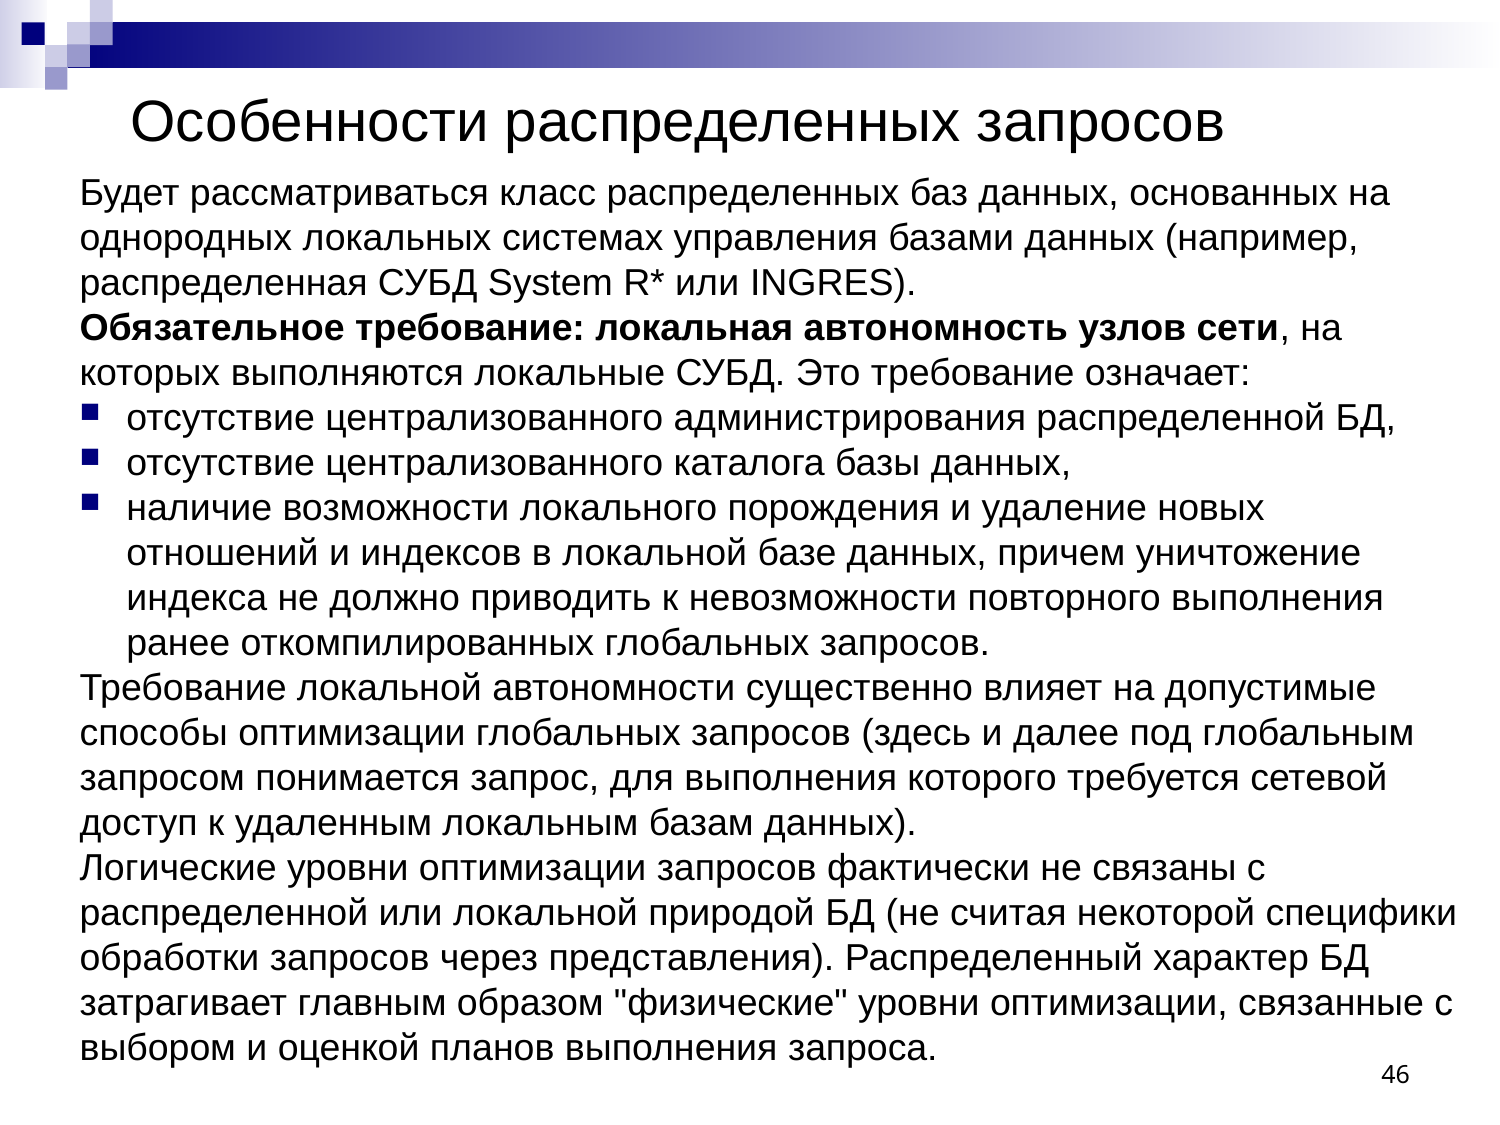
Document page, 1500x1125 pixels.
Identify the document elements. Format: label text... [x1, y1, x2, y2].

text_box Будет рассматриваться класс распределенных баз данных, основанных на однородных локальных системах управления базами данных (например, распределенная СУБД System R* или INGRES). Обязательное требование: локальная автономность узлов сети, на которых выполняются локальные СУБД. Это требование означает: отсутствие централизованного администрирования распределенной БД, отсутствие централизованного каталога базы данных, наличие возможности локального порождения и удаление новых отношений и индексов в локальной базе данных, причем уничтожение индекса не должно приводить к невозможности повторного выполнения ранее откомпилированных глобальных запросов. Требование локальной автономности существенно влияет на допустимые способы оптимизации глобальных запросов (здесь и далее под глобальным запросом понимается запрос, для выполнения которого требуется сетевой доступ к удаленным локальным базам данных). Логические уровни оптимизации запросов фактически не связаны с распределенной или локальной природой БД (не считая некоторой специфики обработки запросов через представления). Распределенный характер БД затрагивает главным образом "физические" уровни оптимизации, связанные с выбором и оценкой планов выполнения запроса. [64, 160, 1483, 1076]
slide_number 46 [1074, 1076, 1425, 1100]
title Особенности распределенных запросов [115, 66, 1366, 160]
